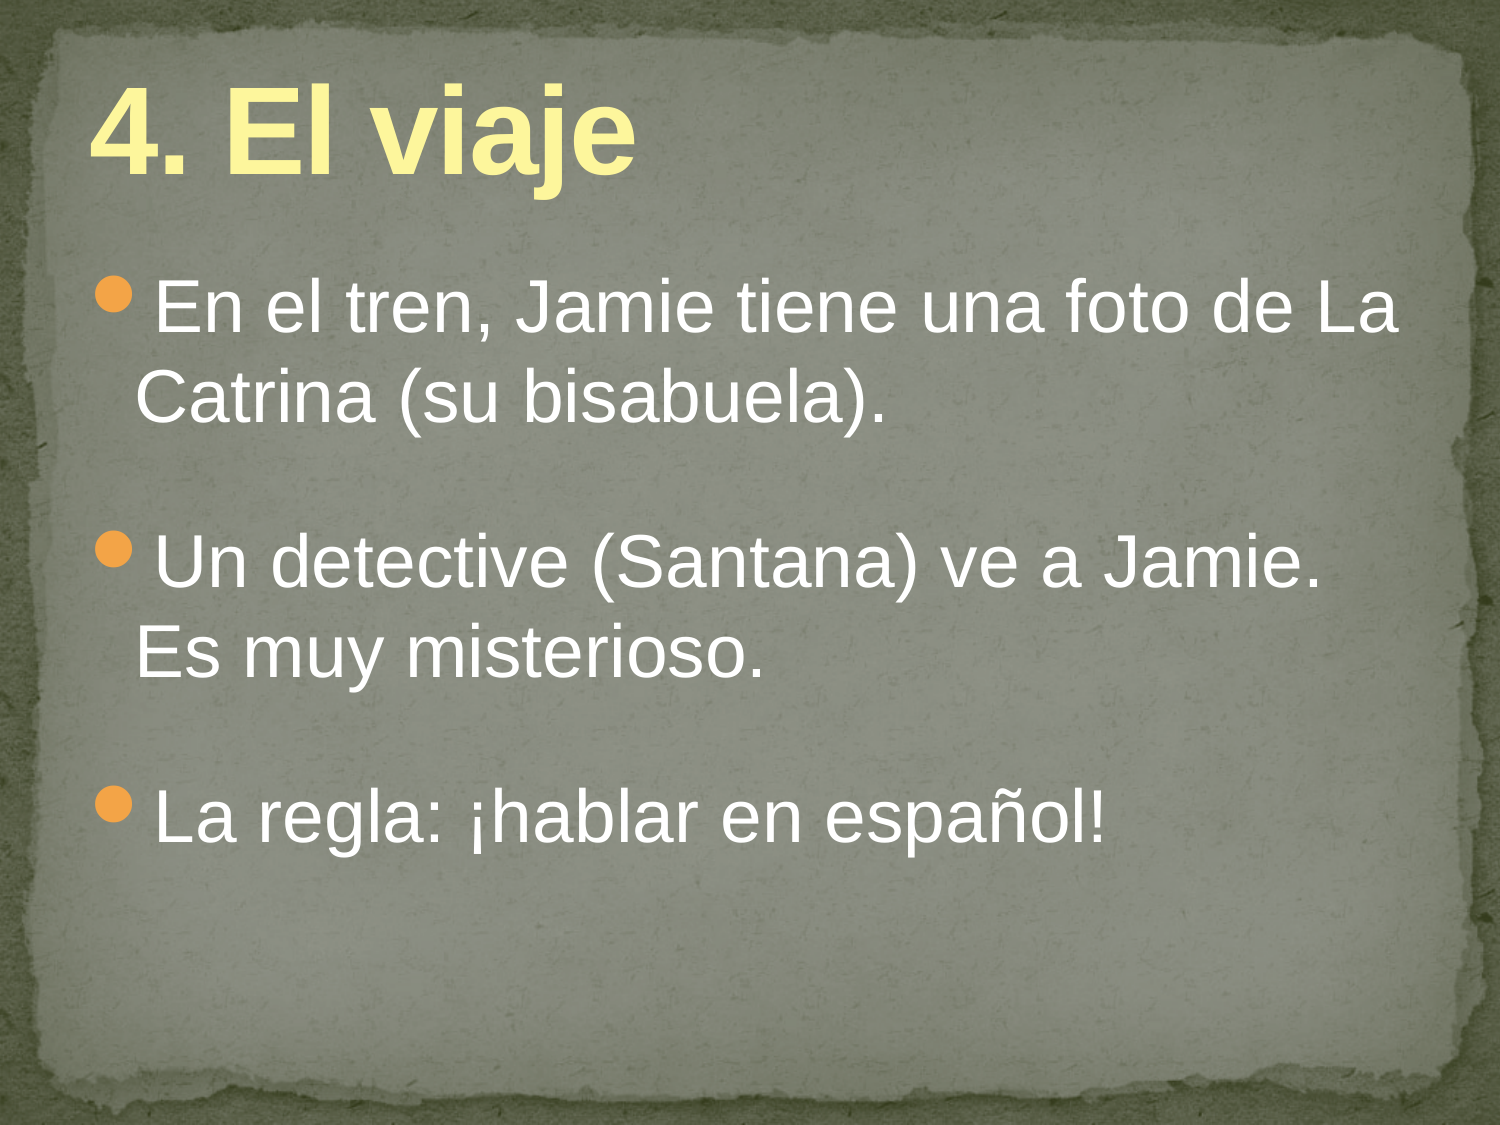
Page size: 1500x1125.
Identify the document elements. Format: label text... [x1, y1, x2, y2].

title 4. El viaje [74, 24, 1425, 225]
list En el tren, Jamie tiene una foto de La Catrina (su bisabuela). Un detective (Santana) ve a Jamie. Es muy misterioso. La regla: ¡hablar en español! [75, 249, 1425, 1000]
